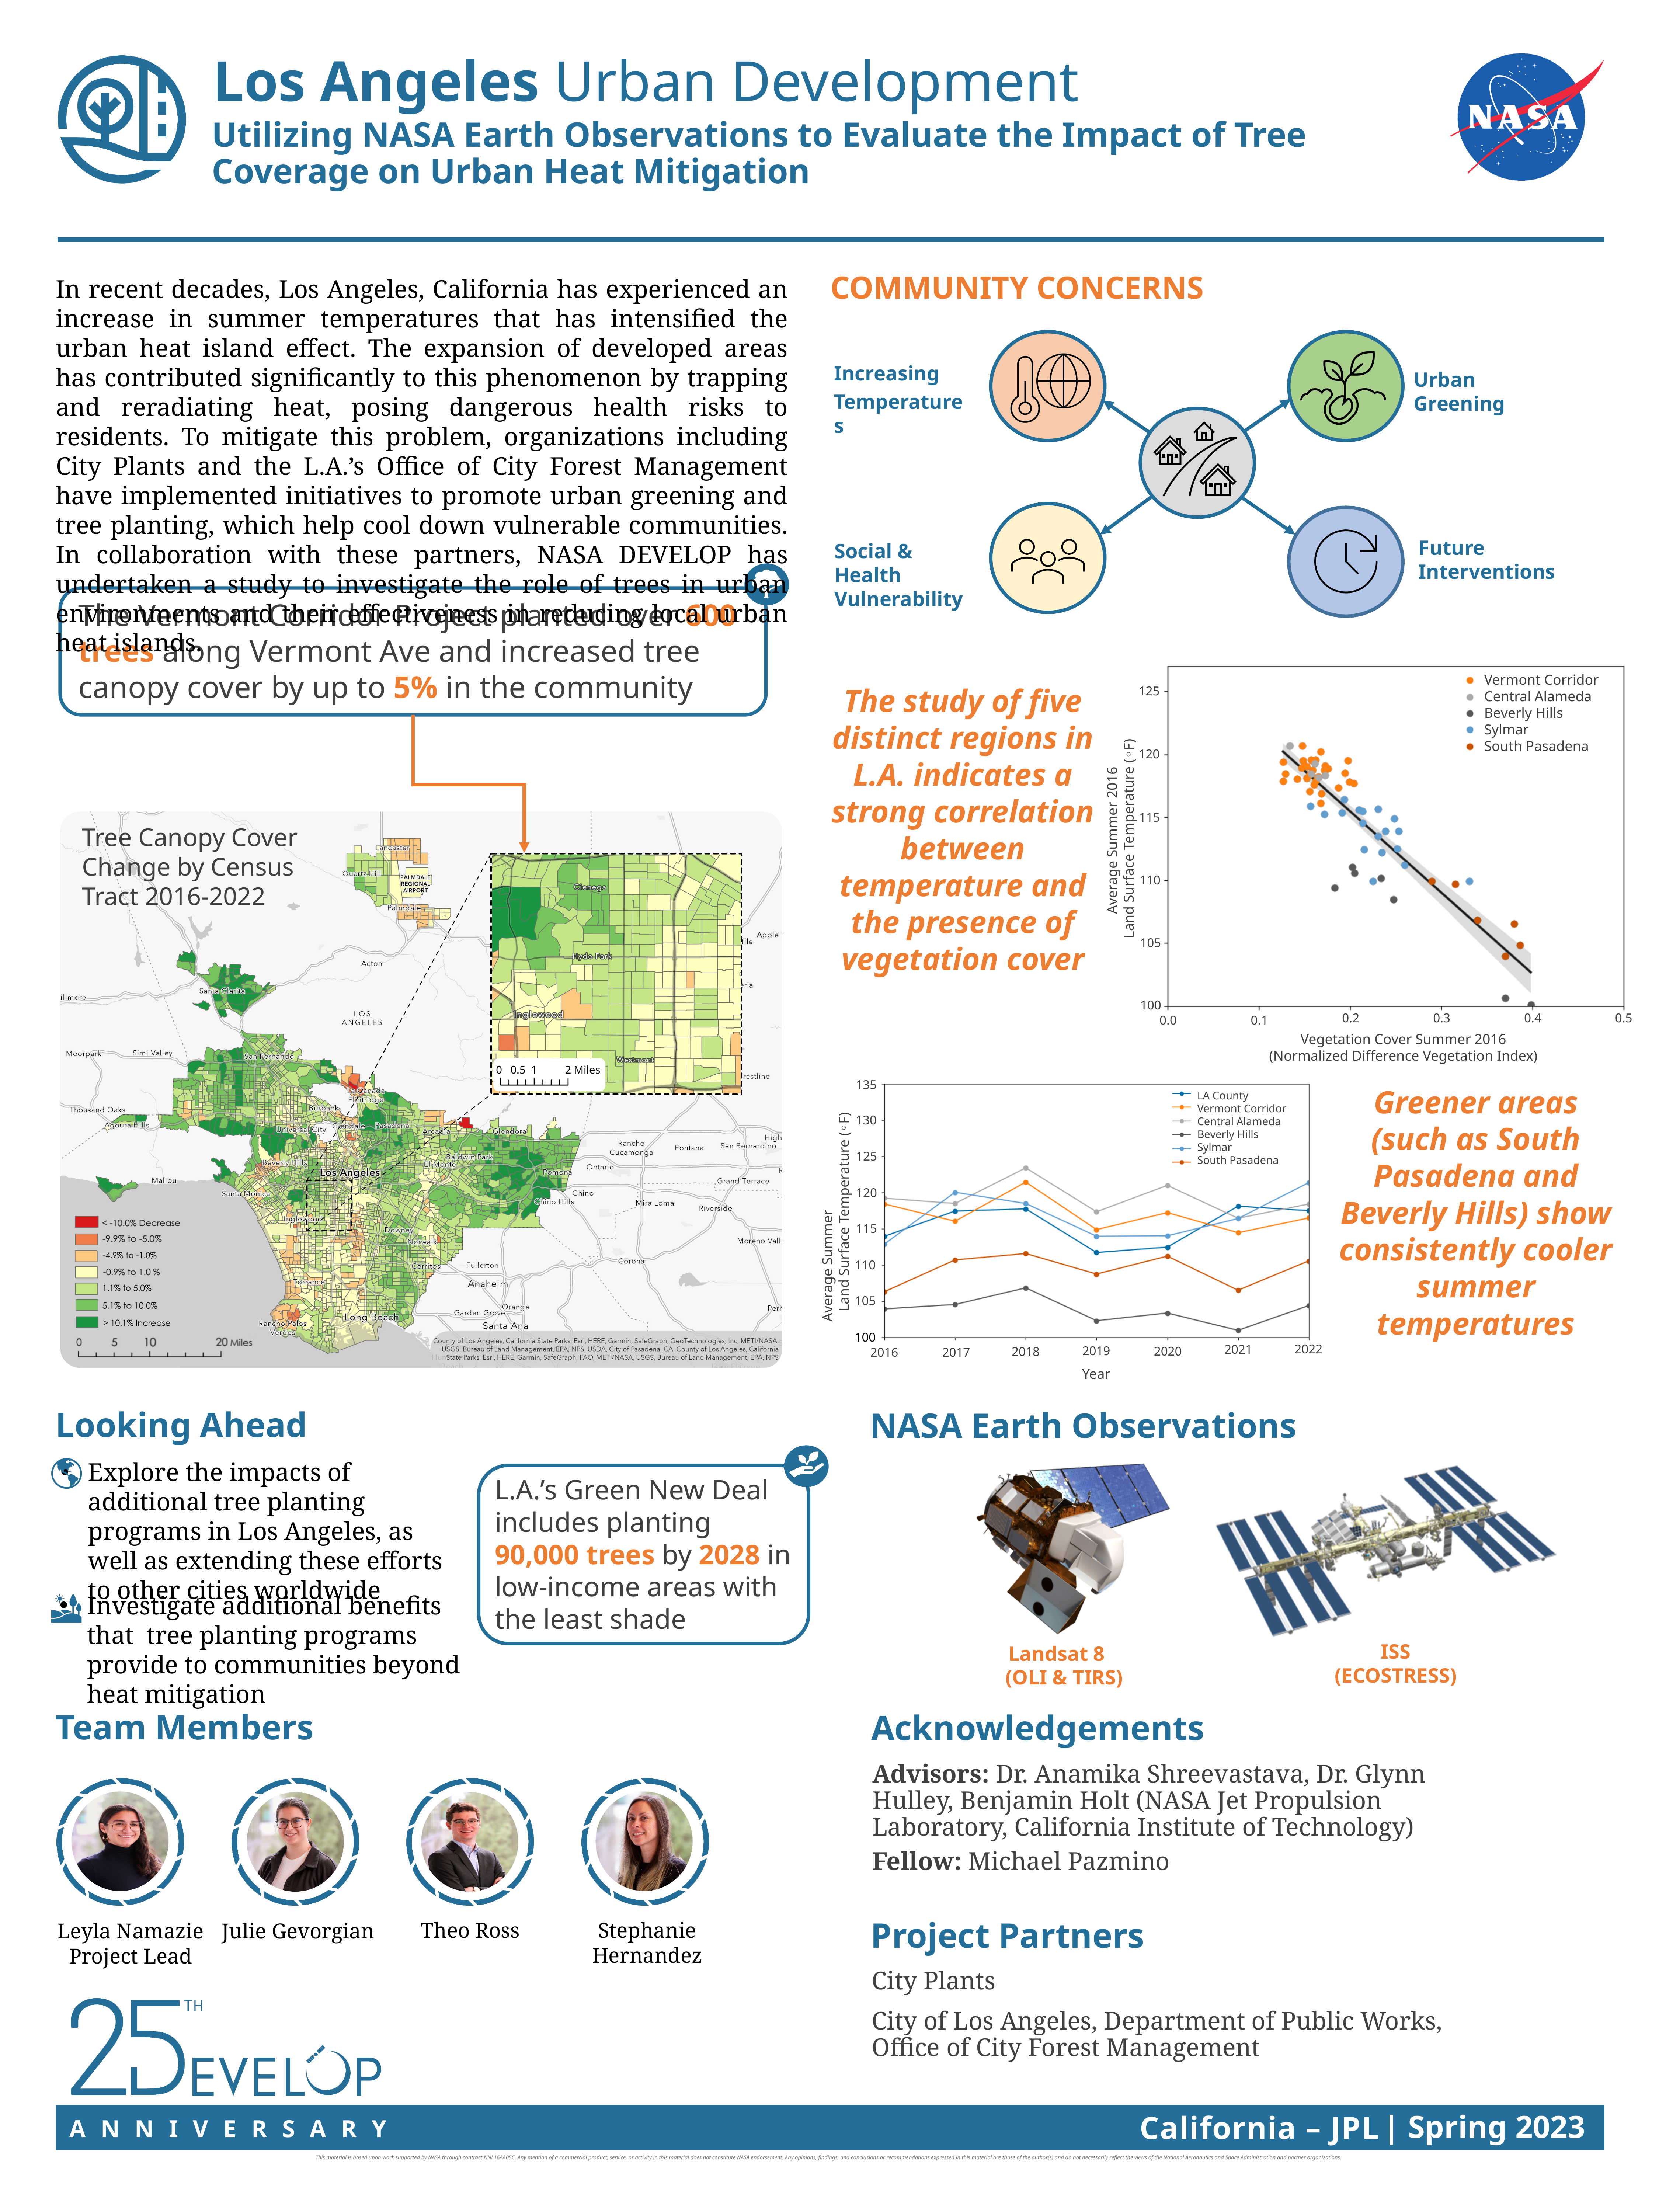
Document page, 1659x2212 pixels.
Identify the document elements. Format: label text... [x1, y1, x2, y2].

text_box 120 [855, 1182, 877, 1203]
text_box The study of five distinct regions in L.A. indicates a strong correlation between temperature and the presence of vegetation cover [817, 679, 1109, 979]
picture [55, 53, 188, 186]
text_box [38, 1445, 83, 1631]
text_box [1461, 668, 1621, 758]
picture [581, 1778, 709, 1906]
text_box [825, 276, 1578, 616]
picture [49, 1592, 83, 1625]
text_box 110 [1139, 869, 1161, 890]
text_box 130 [855, 1109, 877, 1130]
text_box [1161, 662, 1630, 1013]
picture [60, 811, 782, 1368]
text_box Utilizing NASA Earth Observations to Evaluate the Impact of Tree Coverage on Urban Heat Mitigation [206, 115, 1366, 186]
text_box City Plants City of Los Angeles, Department of Public Works, Office of City Forest Management [866, 1965, 1451, 2052]
text_box ISS (ECOSTRESS) [1319, 1663, 1472, 1690]
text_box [490, 1058, 612, 1091]
text_box 0.0 [1153, 1013, 1183, 1030]
text_box 0.5 [1608, 1007, 1639, 1028]
text_box Looking Ahead [50, 1401, 369, 1447]
text_box Greener areas (such as South Pasadena and Beverly Hills) show consistently cooler summer temperatures [1331, 1080, 1621, 1343]
text_box In recent decades, Los Angeles, California has experienced an increase in summer temperatures that has intensified the urban heat island effect. The expansion of developed areas has contributed significantly to this phenomenon by trapping and reradiating heat, posing dangerous health risks to residents. To mitigate this problem, organizations including City Plants and the L.A.’s Office of City Forest Management have implemented initiatives to promote urban greening and tree planting, which help cool down vulnerable communities. In collaboration with these partners, NASA DEVELOP has undertaken a study to investigate the role of trees in urban environments and their effectiveness in reducing local urban heat islands. [50, 271, 794, 660]
text_box 115 [855, 1218, 877, 1238]
text_box 115 [1139, 807, 1161, 827]
text_box 105 [855, 1290, 877, 1311]
text_box [492, 1465, 784, 1470]
text_box 125 [1139, 681, 1161, 701]
text_box 105 [1139, 932, 1161, 953]
text_box 0.1 [1244, 1013, 1274, 1027]
picture [1448, 52, 1605, 182]
text_box 135 [848, 1074, 884, 1095]
text_box 0.2 [1336, 1013, 1366, 1027]
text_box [399, 728, 538, 839]
text_box L.A.’s Green New Deal includes planting 90,000 trees by 2028 in low-income areas with the least shade [489, 1470, 799, 1637]
text_box Los Angeles Urban Development [207, 43, 1366, 115]
picture [47, 1454, 86, 1493]
text_box [825, 1455, 829, 1477]
picture [56, 1778, 184, 1906]
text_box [72, 1212, 188, 1333]
text_box Project Partners [865, 1911, 1306, 1958]
text_box Average Summer 2016 Land Surface Temperature (◦F) [1100, 670, 1139, 1008]
picture [232, 1778, 359, 1906]
text_box [478, 1479, 798, 1644]
picture [51, 1990, 394, 2116]
text_box Stephanie Hernandez [554, 1914, 740, 1990]
text_box California – JPL [1028, 2110, 1385, 2148]
text_box Year [1056, 1363, 1136, 1385]
text_box 2022 [1288, 1338, 1329, 1359]
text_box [69, 1331, 256, 1361]
text_box Theo Ross [379, 1914, 554, 1990]
text_box 2017 [936, 1345, 976, 1362]
text_box Average Summer Land Surface Temperature (◦F) [815, 1088, 855, 1336]
text_box [799, 1486, 809, 1637]
text_box Explore the impacts of additional tree planting programs in Los Angeles, as well as extending these efforts to other cities worldwide [55, 1454, 469, 1607]
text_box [60, 588, 766, 715]
text_box 100 [847, 1326, 883, 1347]
text_box 2016 [864, 1345, 904, 1362]
text_box 2020 [1148, 1345, 1188, 1361]
text_box Vegetation Cover Summer 2016 (Normalized Difference Vegetation Index) [1202, 1027, 1605, 1067]
text_box Julie Gevorgian [211, 1915, 385, 1991]
text_box Landsat 8 (OLI & TIRS) [988, 1638, 1141, 1692]
picture [973, 1460, 1173, 1638]
text_box 2021 [1218, 1345, 1258, 1359]
text_box Investigate additional benefits that tree planting programs provide to communities beyond heat mitigation [54, 1587, 468, 1711]
text_box [483, 1470, 489, 1495]
picture [787, 1446, 825, 1484]
text_box [784, 1455, 787, 1470]
text_box 100 [1133, 995, 1169, 1015]
text_box NASA Earth Observations [864, 1401, 1336, 1448]
picture [749, 567, 785, 599]
text_box 0.3 [1427, 1013, 1457, 1027]
text_box 120 [1139, 744, 1161, 764]
text_box 125 [855, 1145, 877, 1166]
picture [1174, 1448, 1587, 1663]
text_box 2019 [1076, 1345, 1116, 1361]
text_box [1170, 1086, 1308, 1170]
picture [406, 1778, 534, 1906]
text_box Team Members [50, 1703, 325, 1749]
text_box Leyla Namazie Project Lead [44, 1915, 211, 1991]
text_box 2018 [1006, 1345, 1046, 1361]
text_box 0.4 [1518, 1013, 1548, 1027]
text_box Advisors: Dr. Anamika Shreevastava, Dr. Glynn Hulley, Benjamin Holt (NASA Jet Propulsion Laboratory, California Institute of Technology) Fellow: Michael Pazmino [867, 1759, 1437, 1937]
text_box Acknowledgements [866, 1704, 1306, 1750]
text_box [799, 1484, 819, 1487]
text_box 110 [855, 1255, 877, 1275]
picture [877, 1079, 1316, 1345]
